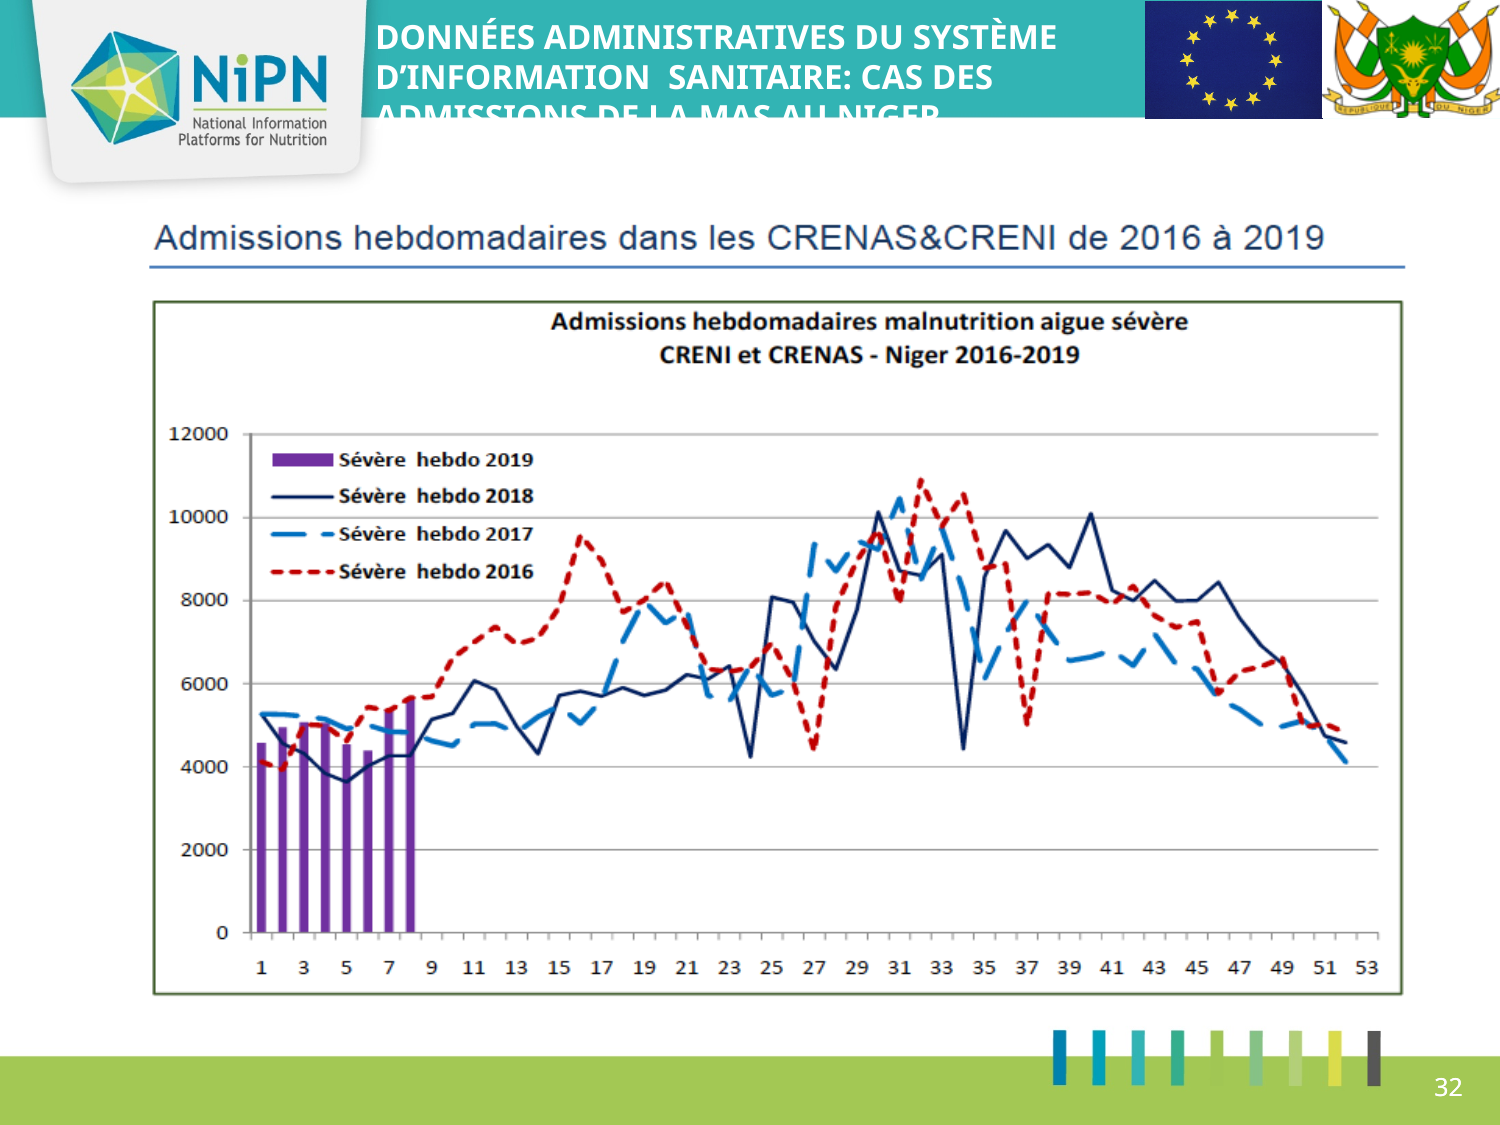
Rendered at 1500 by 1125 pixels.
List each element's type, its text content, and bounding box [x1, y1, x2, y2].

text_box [1145, 0, 1500, 119]
text_box 32 [1375, 1058, 1478, 1119]
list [147, 199, 1422, 1019]
text_box Données administratives du système d’information sanitaire: Cas des admissions de la MAS au Niger [360, 8, 1146, 144]
picture [0, 0, 1500, 1125]
